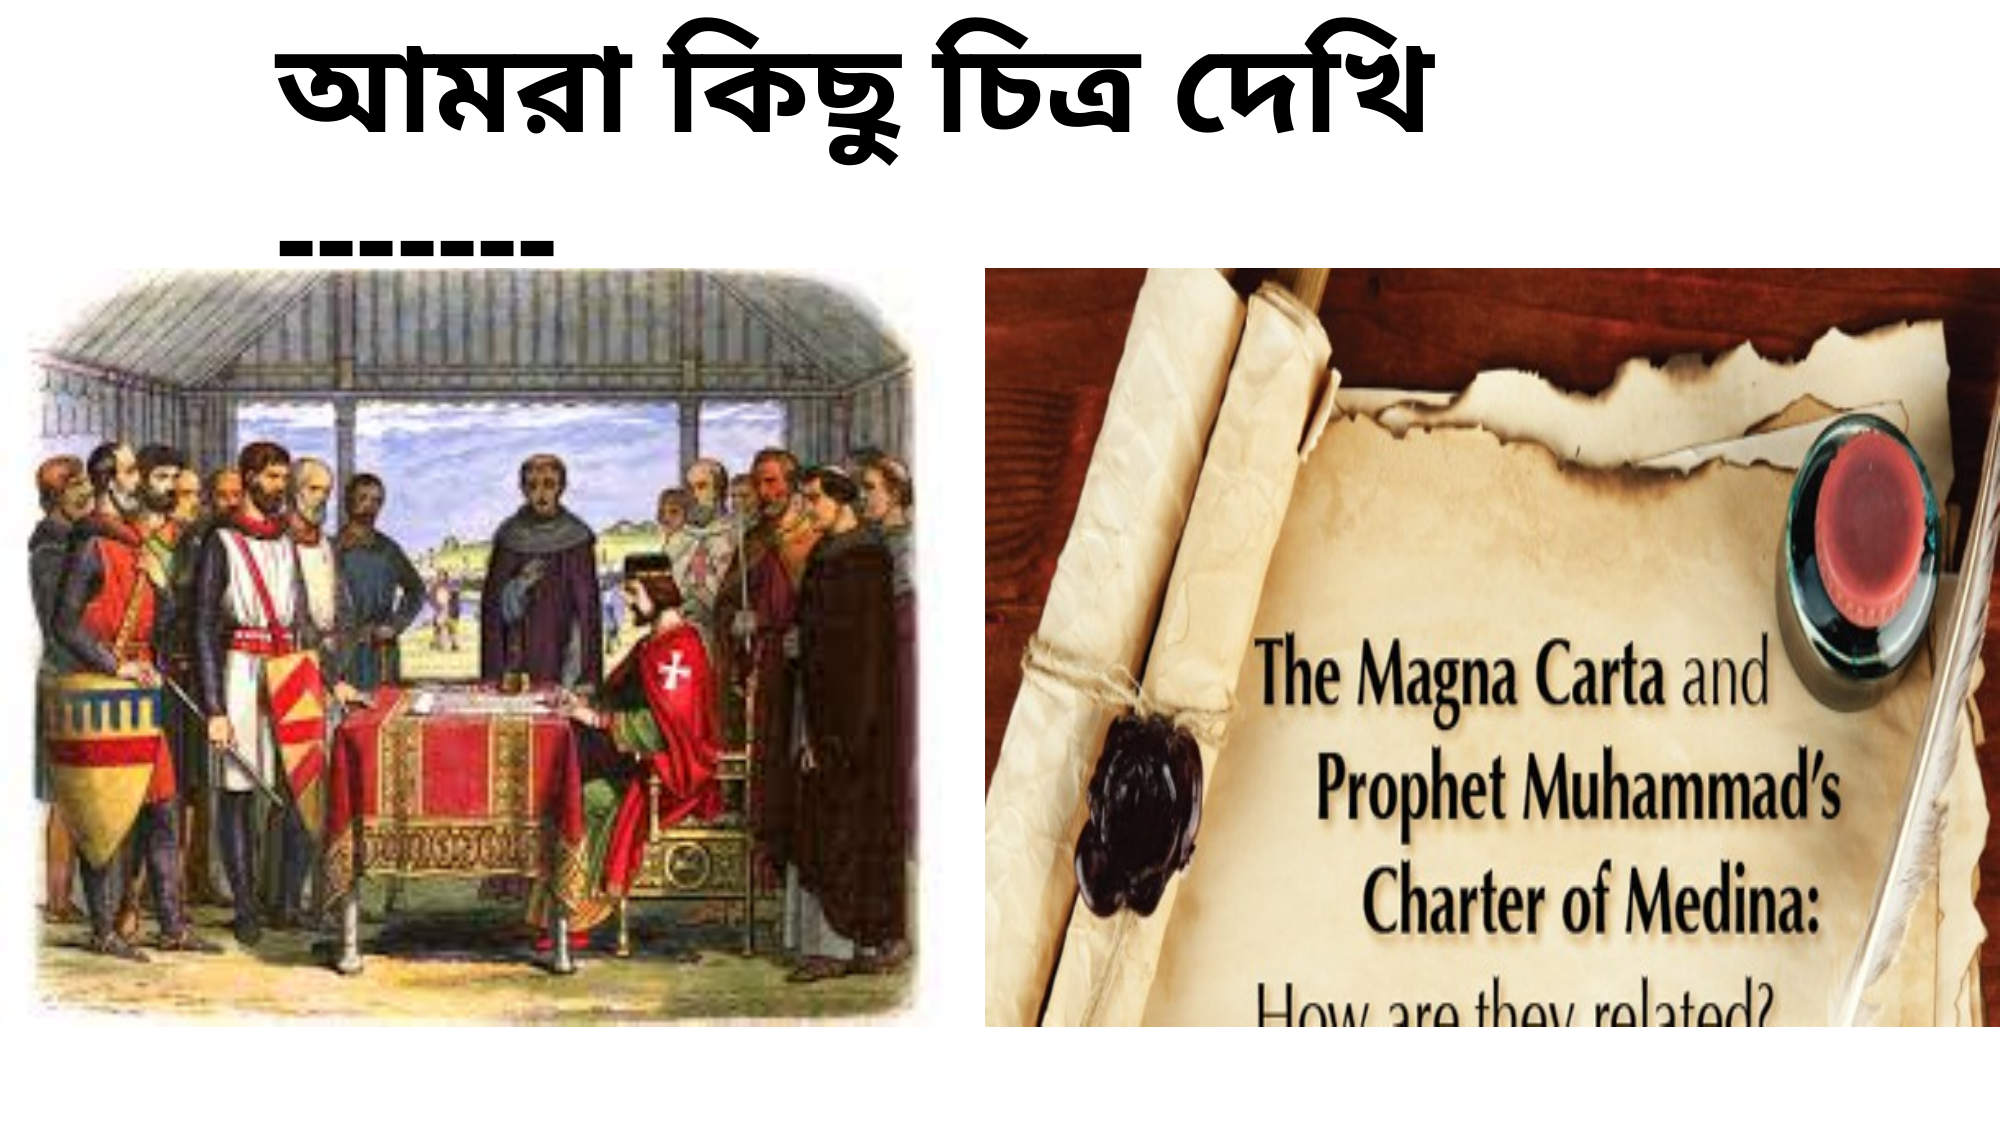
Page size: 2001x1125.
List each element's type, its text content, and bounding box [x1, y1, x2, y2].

picture [985, 268, 2000, 1028]
text_box আমরা কিছু চিত্র দেখি ------- [261, 0, 1627, 315]
picture [0, 268, 954, 1028]
